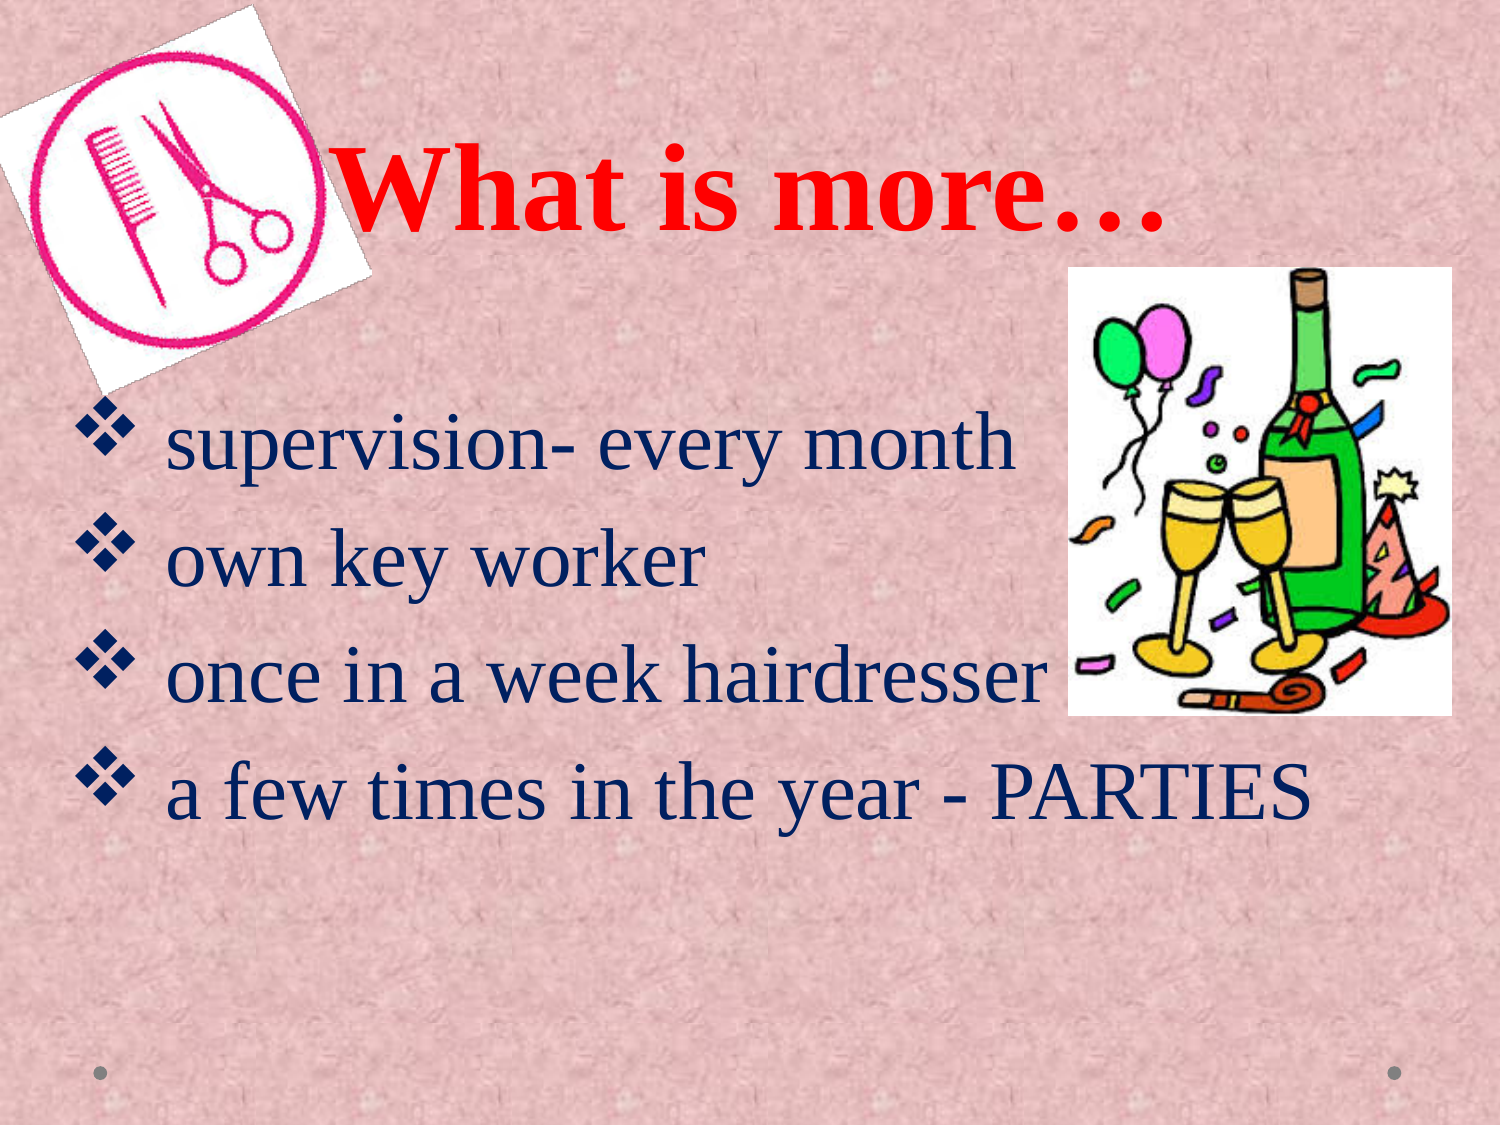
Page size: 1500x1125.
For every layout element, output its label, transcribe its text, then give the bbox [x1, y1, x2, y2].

list supervision- every month own key worker once in a week hairdresser a few times in the year - PARTIES [53, 262, 1425, 1106]
picture [0, 0, 1500, 1125]
title What is more… [75, 0, 1425, 262]
